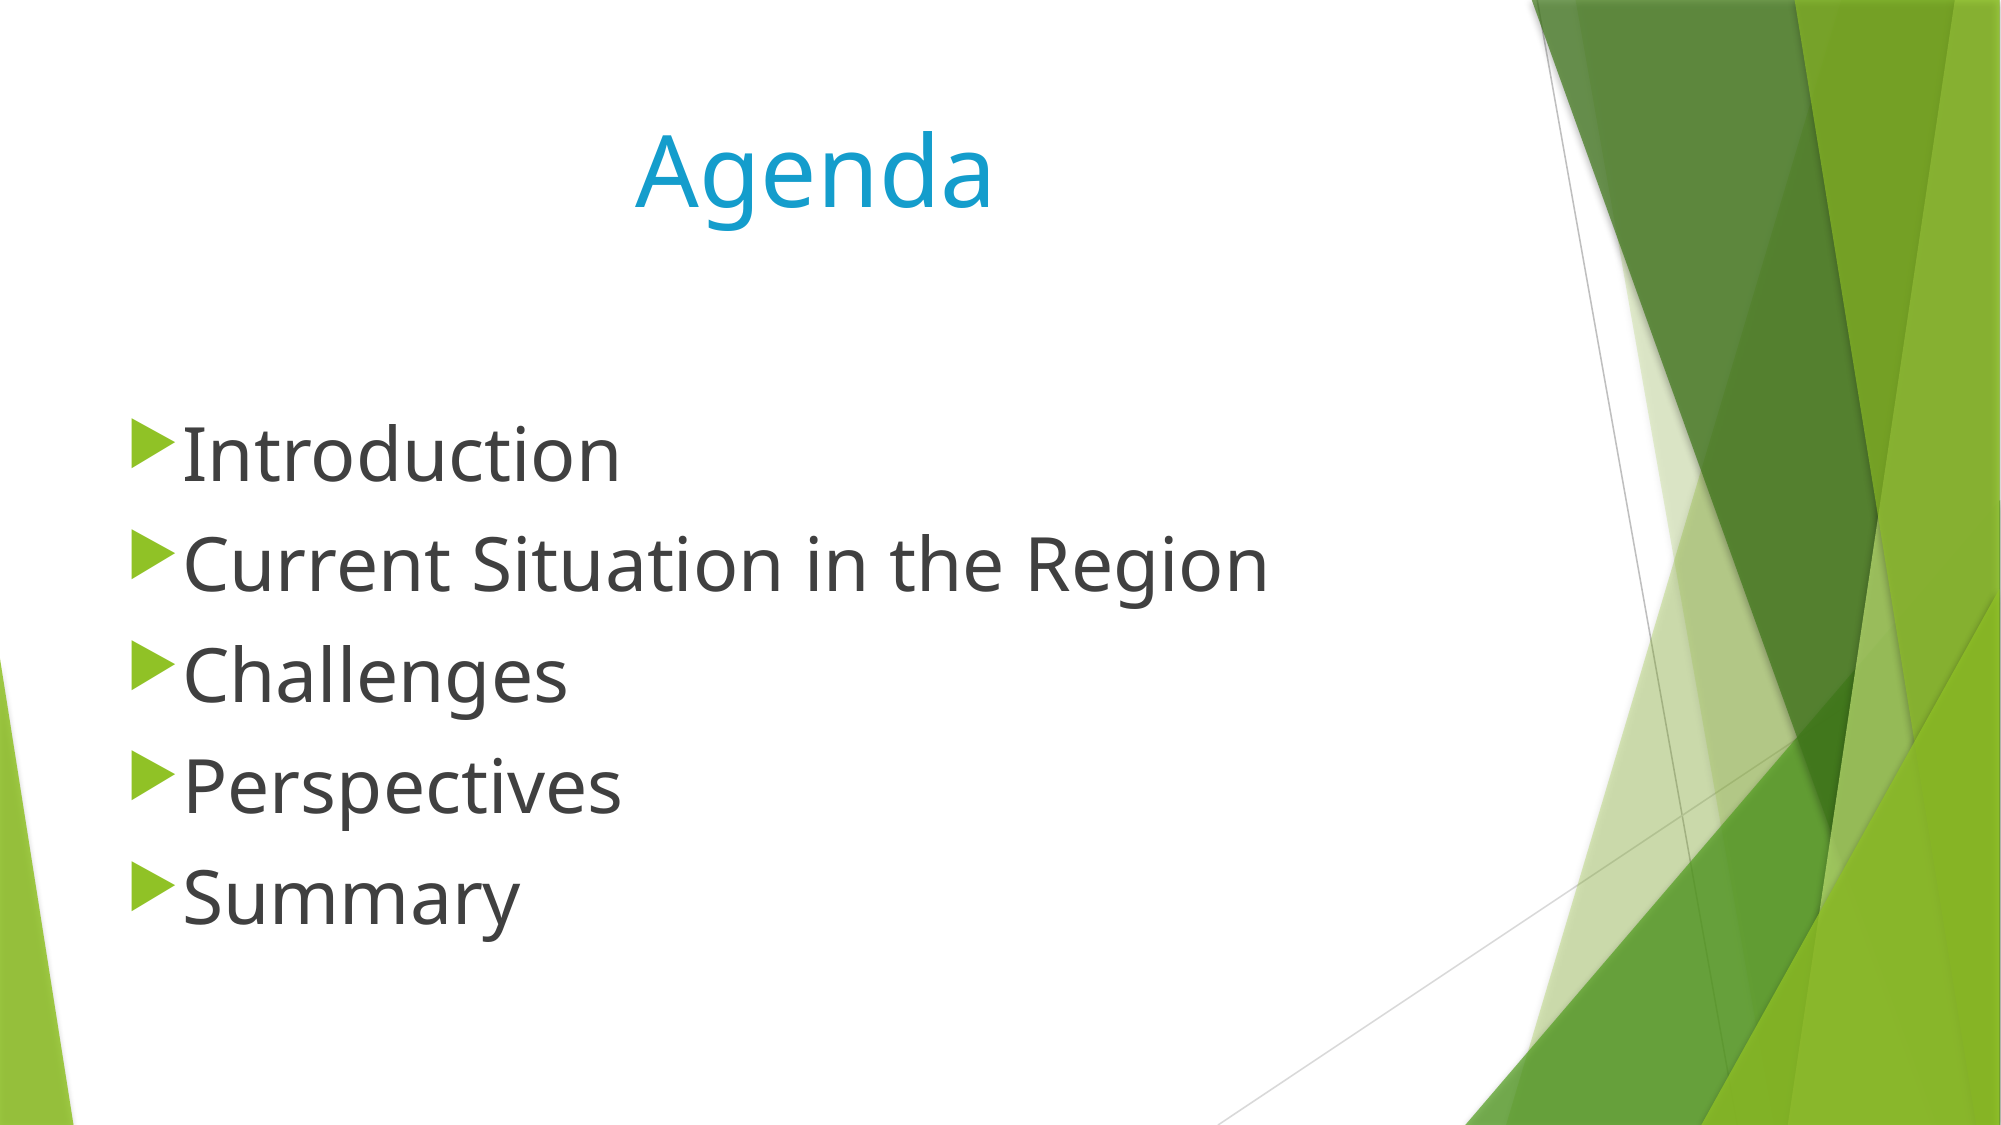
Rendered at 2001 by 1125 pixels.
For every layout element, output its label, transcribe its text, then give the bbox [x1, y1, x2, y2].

title Agenda [111, 99, 1522, 317]
list Introduction Current Situation in the Region Challenges Perspectives Summary [111, 354, 1522, 992]
